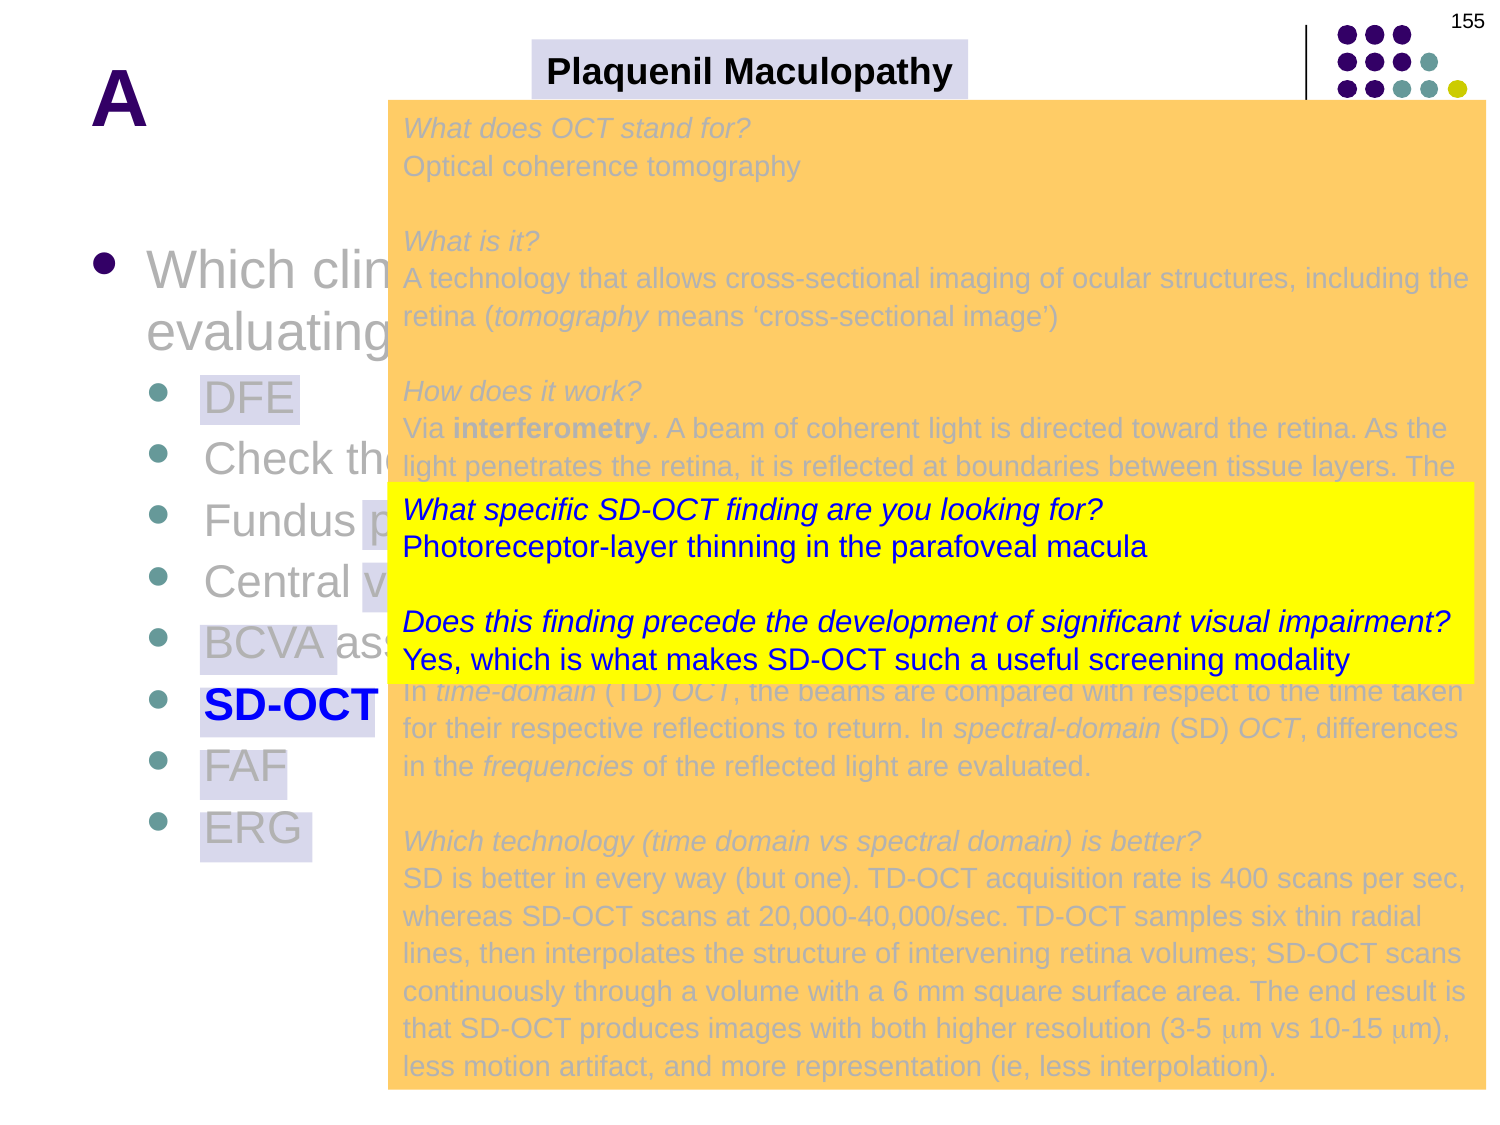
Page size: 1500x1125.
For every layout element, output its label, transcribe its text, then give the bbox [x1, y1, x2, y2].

title A [75, 20, 1313, 150]
list Which clinical maneuvers/tests are useful in evaluating patients re Plaquenil maculopathy? DFE Check the cornea for verticillata Fundus photographs Central visual field testing BCVA assessment SD-OCT FAF ERG [75, 231, 388, 1013]
text_box Plaquenil Maculopathy [531, 39, 969, 100]
text_box What specific SD-OCT finding are you looking for? Photoreceptor-layer thinning in the parafoveal macula Does this finding precede the development of significant visual impairment? Yes, which is what makes SD-OCT such a useful screening modality [387, 481, 1475, 684]
text_box What does OCT stand for? Optical coherence tomography What is it? A technology that allows cross-sectional imaging of ocular structures, including the retina (tomography means ‘cross-sectional image’) How does it work? Via interferometry. A beam of coherent light is directed toward the retina. As the light penetrates the retina, it is reflected at boundaries between tissue layers. The device gathers the reflected light and compares it to a standardized beam of light reflected from a reference mirror. Differences in the properties of the two reflected beams are used to infer the ultrastructure of the retina. What ‘properties’ of the light beams are we talking about here? In time-domain (TD) OCT, the beams are compared with respect to the time taken for their respective reflections to return. In spectral-domain (SD) OCT, differences in the frequencies of the reflected light are evaluated. Which technology (time domain vs spectral domain) is better? SD is better in every way (but one). TD-OCT acquisition rate is 400 scans per sec, whereas SD-OCT scans at 20,000-40,000/sec. TD-OCT samples six thin radial lines, then interpolates the structure of intervening retina volumes; SD-OCT scans continuously through a volume with a 6 mm square surface area. The end result is that SD-OCT produces images with both higher resolution (3-5 mm vs 10-15 mm), less motion artifact, and more representation (ie, less interpolation). [388, 99, 1487, 1090]
text_box 155 [1149, 0, 1500, 75]
